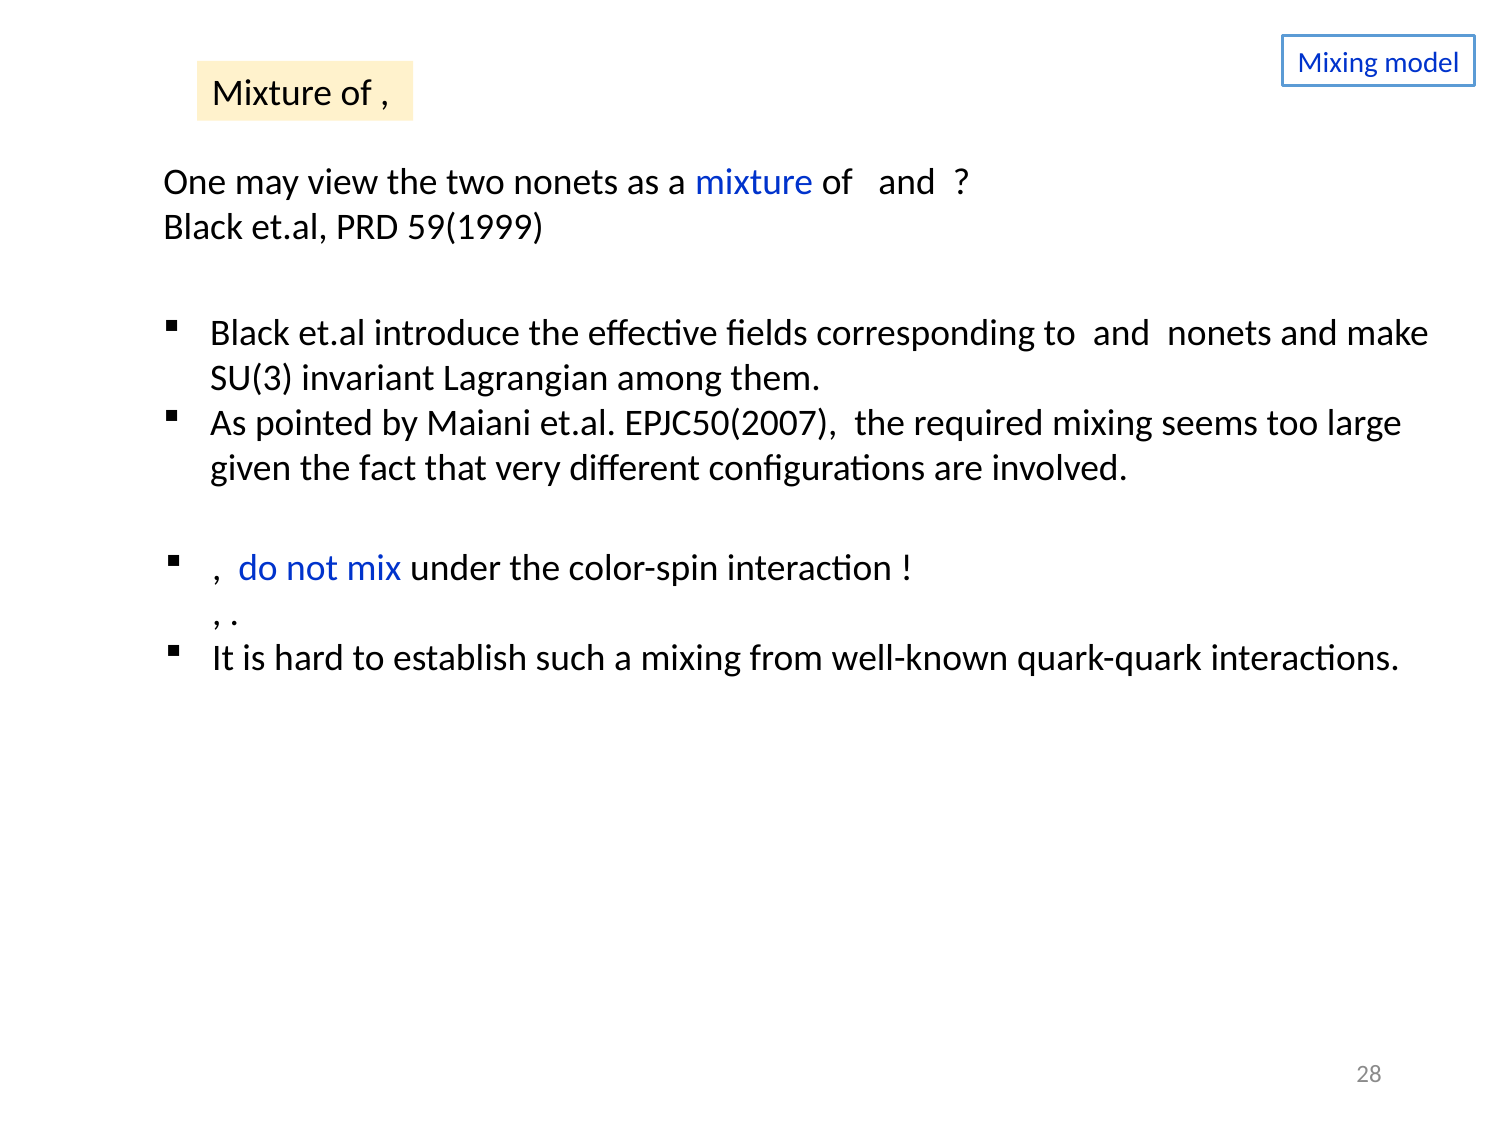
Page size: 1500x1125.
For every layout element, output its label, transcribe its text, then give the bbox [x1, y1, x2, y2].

text_box Mixing model [1282, 35, 1475, 86]
slide_number 28 [1059, 1042, 1397, 1103]
